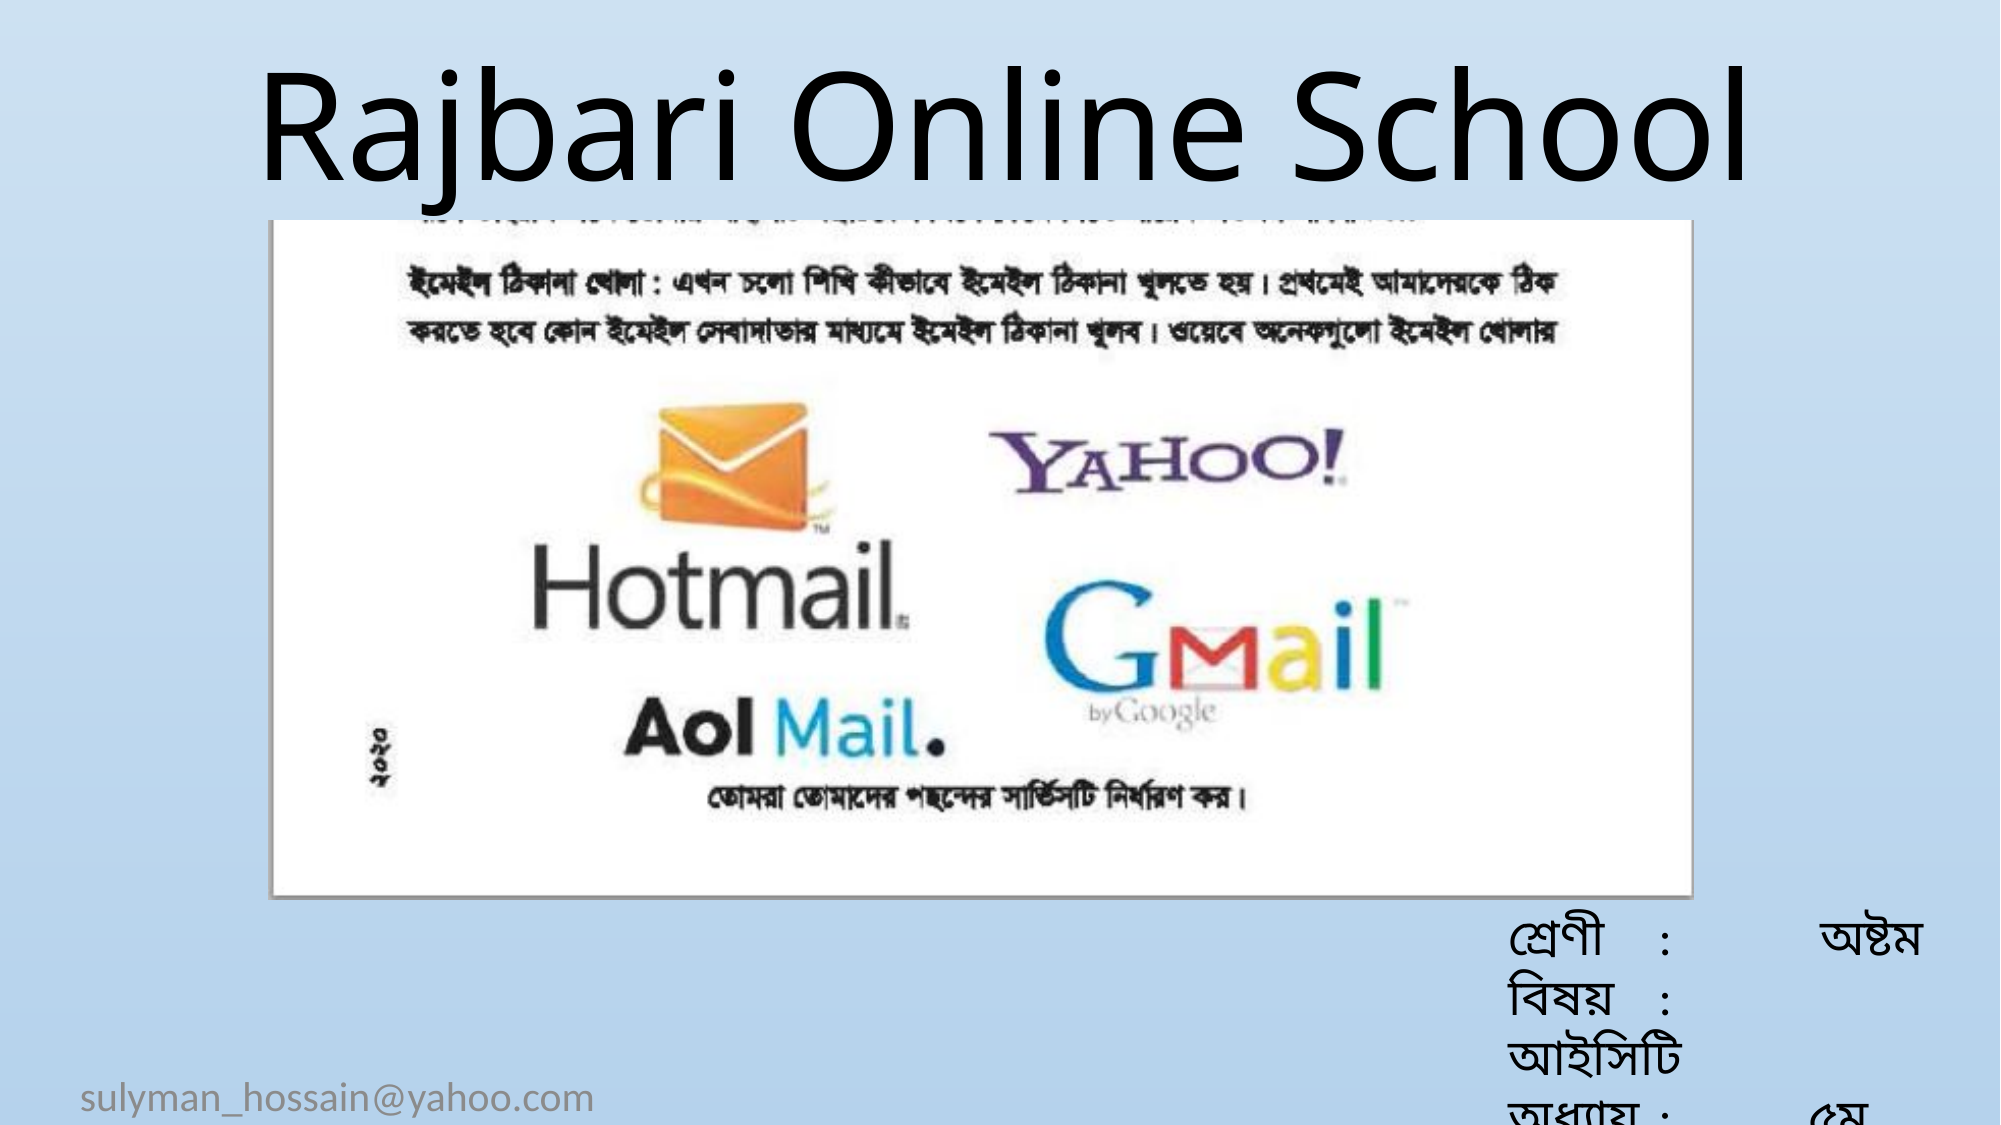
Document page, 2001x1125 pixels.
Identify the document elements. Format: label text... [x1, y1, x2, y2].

picture [268, 220, 1694, 901]
text_box শ্রেণী : অষ্টম বিষয় : আইসিটি অধ্যায় : ৫ম [1493, 898, 1972, 1125]
footer sulyman_hossain@yahoo.com [0, 1065, 675, 1125]
text_box Rajbari Online School [82, 23, 1928, 219]
